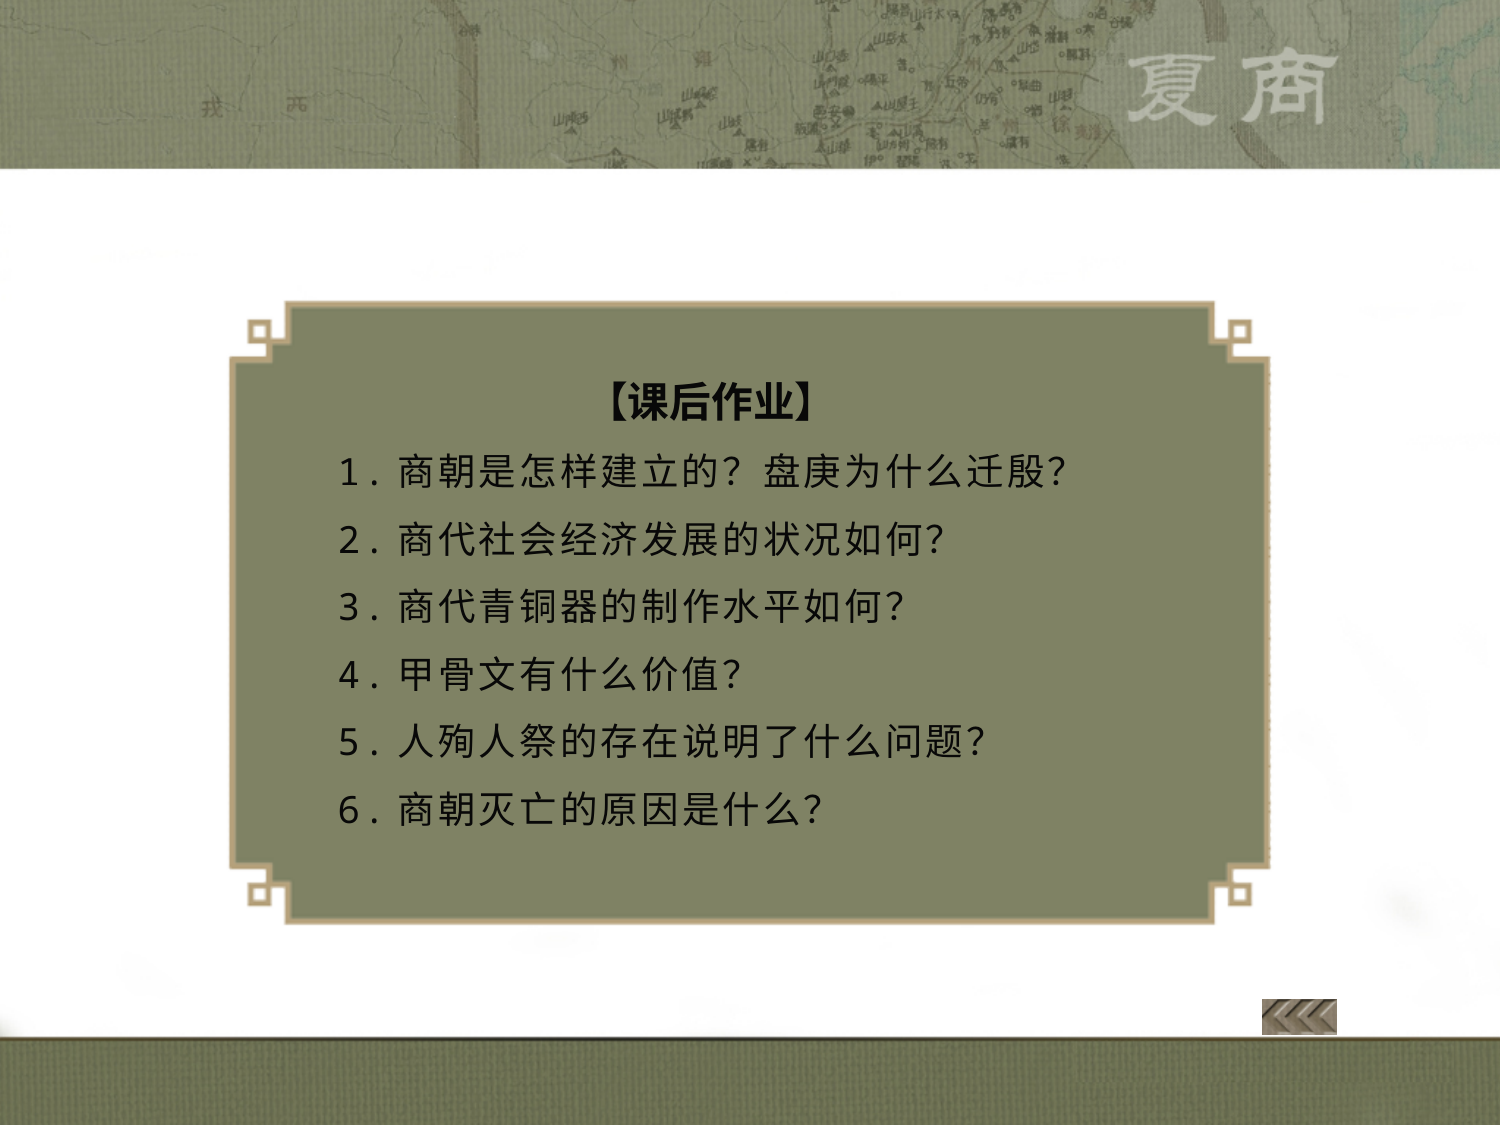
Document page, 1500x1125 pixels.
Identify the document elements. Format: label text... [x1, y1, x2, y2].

picture [0, 0, 1500, 1125]
text_box 【课后作业】 1.商朝是怎样建立的？盘庚为什么迁殷？ 2.商代社会经济发展的状况如何？ 3.商代青铜器的制作水平如何？ 4.甲骨文有什么价值？ 5.人殉人祭的存在说明了什么问题？ 6.商朝灭亡的原因是什么？ [354, 408, 1069, 773]
